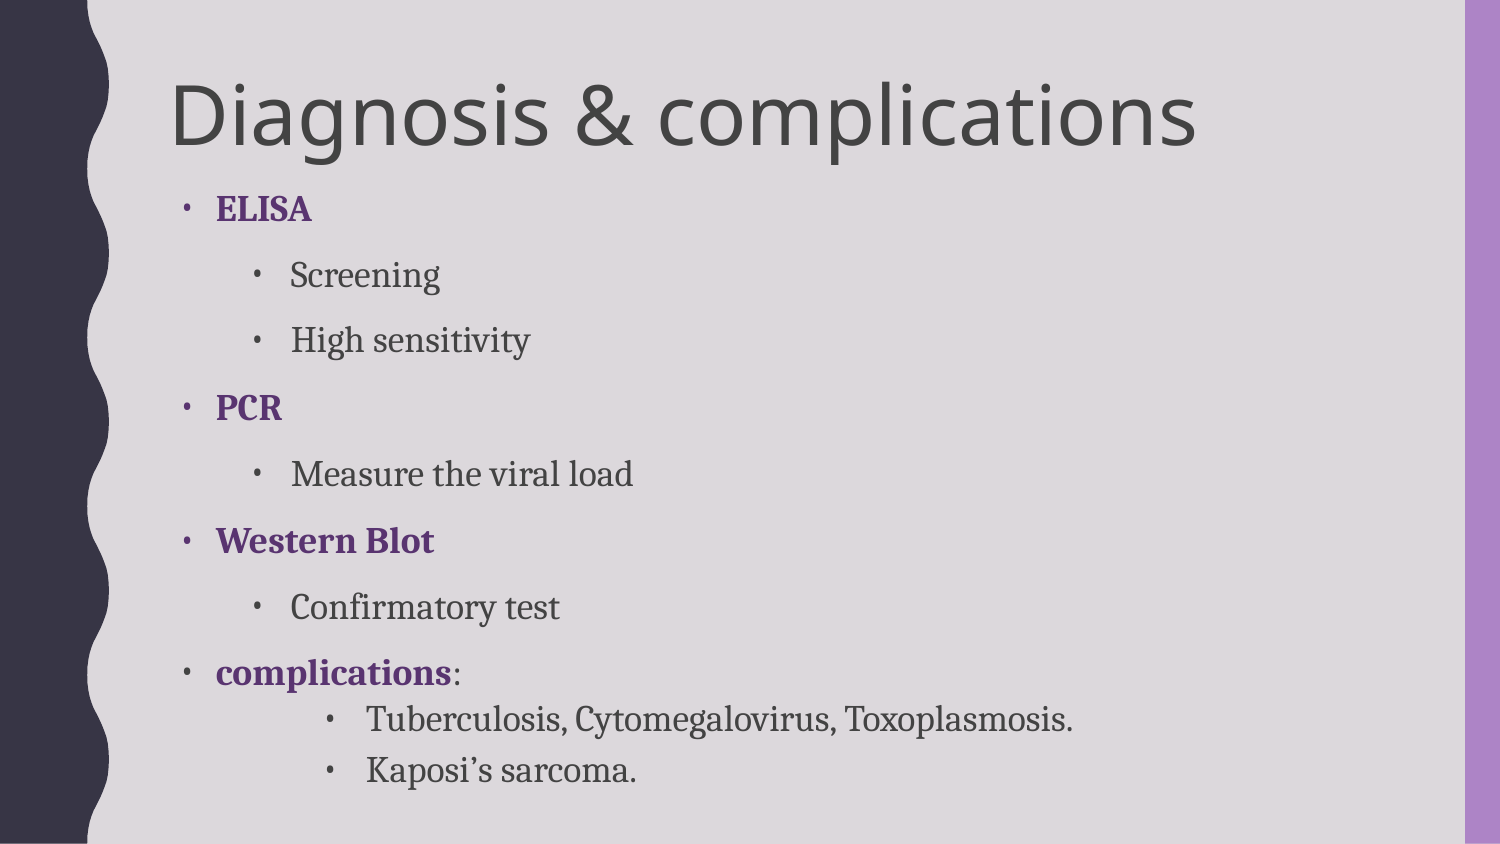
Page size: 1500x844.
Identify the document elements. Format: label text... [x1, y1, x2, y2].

list ELISA Screening High sensitivity PCR Measure the viral load Western Blot Confirmatory test complications: Tuberculosis, Cytomegalovirus, Toxoplasmosis. Kaposi’s sarcoma. [154, 168, 1407, 807]
title Diagnosis & complications [154, 47, 1407, 168]
